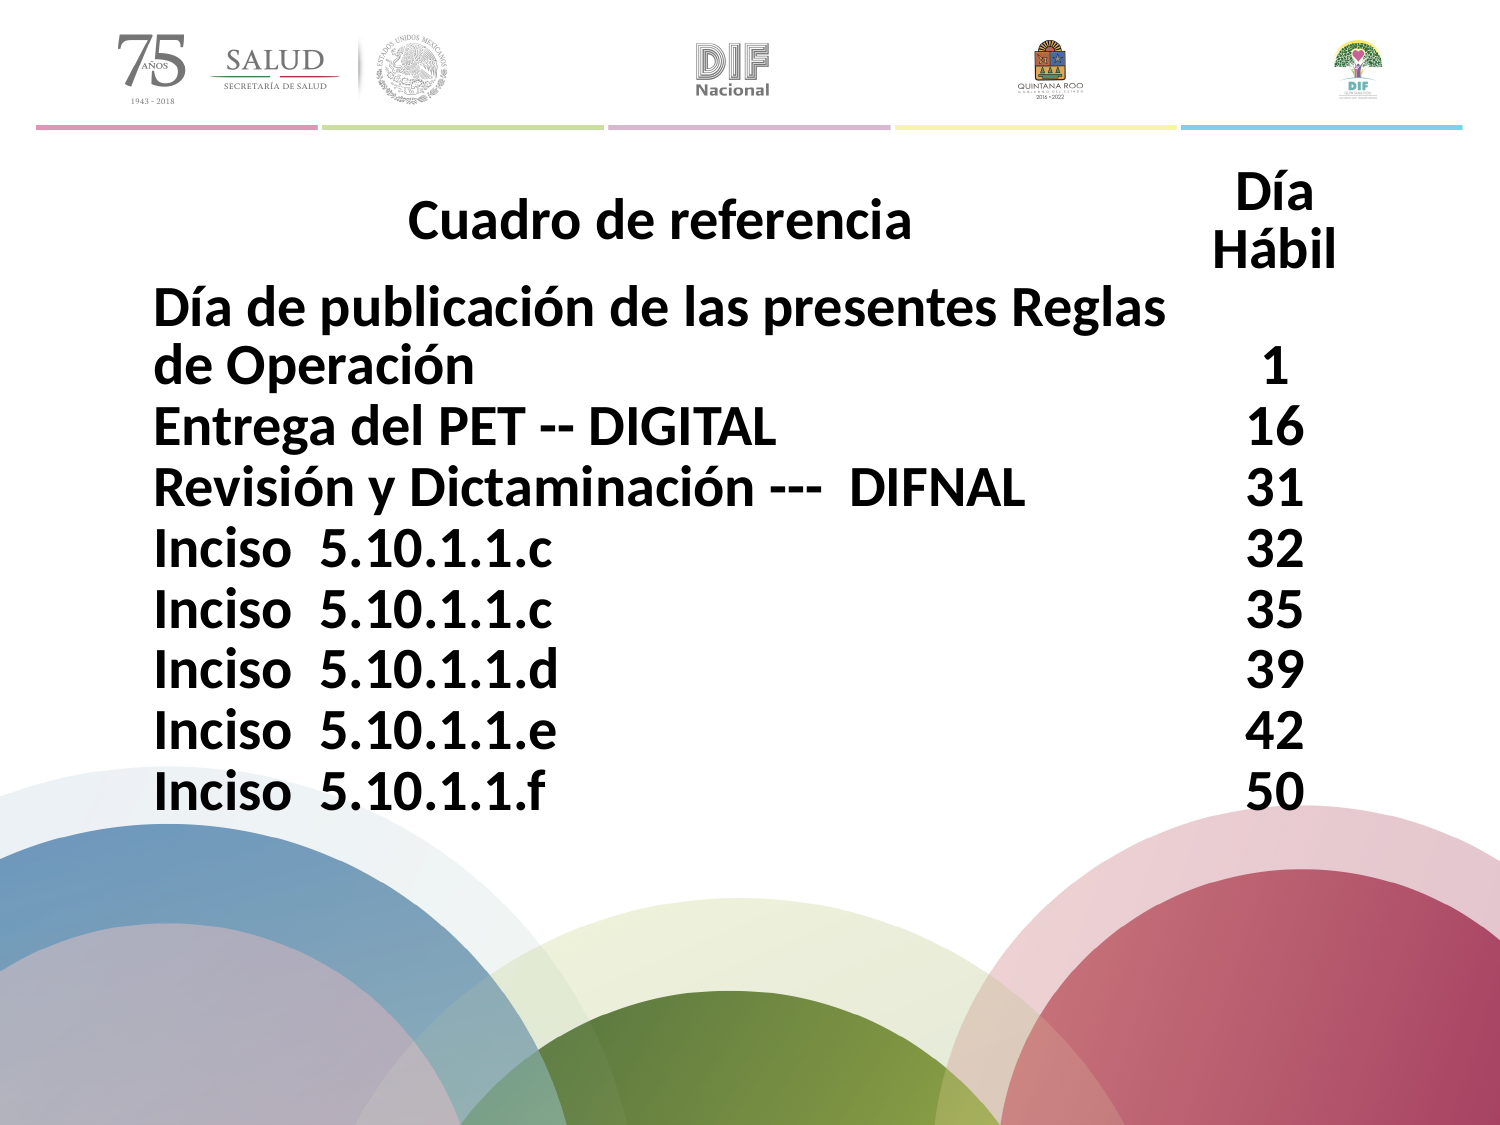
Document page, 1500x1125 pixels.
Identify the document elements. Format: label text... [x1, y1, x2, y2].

table_cell Revisión y Dictaminación --- DIFNAL [146, 460, 1176, 521]
table_cell 31 [1176, 460, 1374, 521]
table_header Día Hábil [1176, 166, 1374, 283]
table_cell Entrega del PET -- DIGITAL [146, 400, 1176, 460]
table_cell 39 [1176, 643, 1374, 703]
table_cell 32 [1176, 521, 1374, 582]
table_cell Inciso 5.10.1.1.c [146, 521, 1176, 582]
table_cell 42 [1176, 703, 1374, 764]
table_cell 1 [1176, 283, 1374, 400]
table_cell 16 [1176, 400, 1374, 460]
picture [0, 0, 1500, 1125]
table_cell Inciso 5.10.1.1.e [146, 703, 1176, 764]
table_cell Inciso 5.10.1.1.d [146, 643, 1176, 703]
table_cell Inciso 5.10.1.1.f [146, 764, 1176, 825]
table_cell Día de publicación de las presentes Reglas de Operación [146, 283, 1176, 400]
table_cell 50 [1176, 764, 1374, 825]
table_cell Inciso 5.10.1.1.c [146, 582, 1176, 643]
table_header Cuadro de referencia [146, 166, 1176, 283]
table_cell 35 [1176, 582, 1374, 643]
